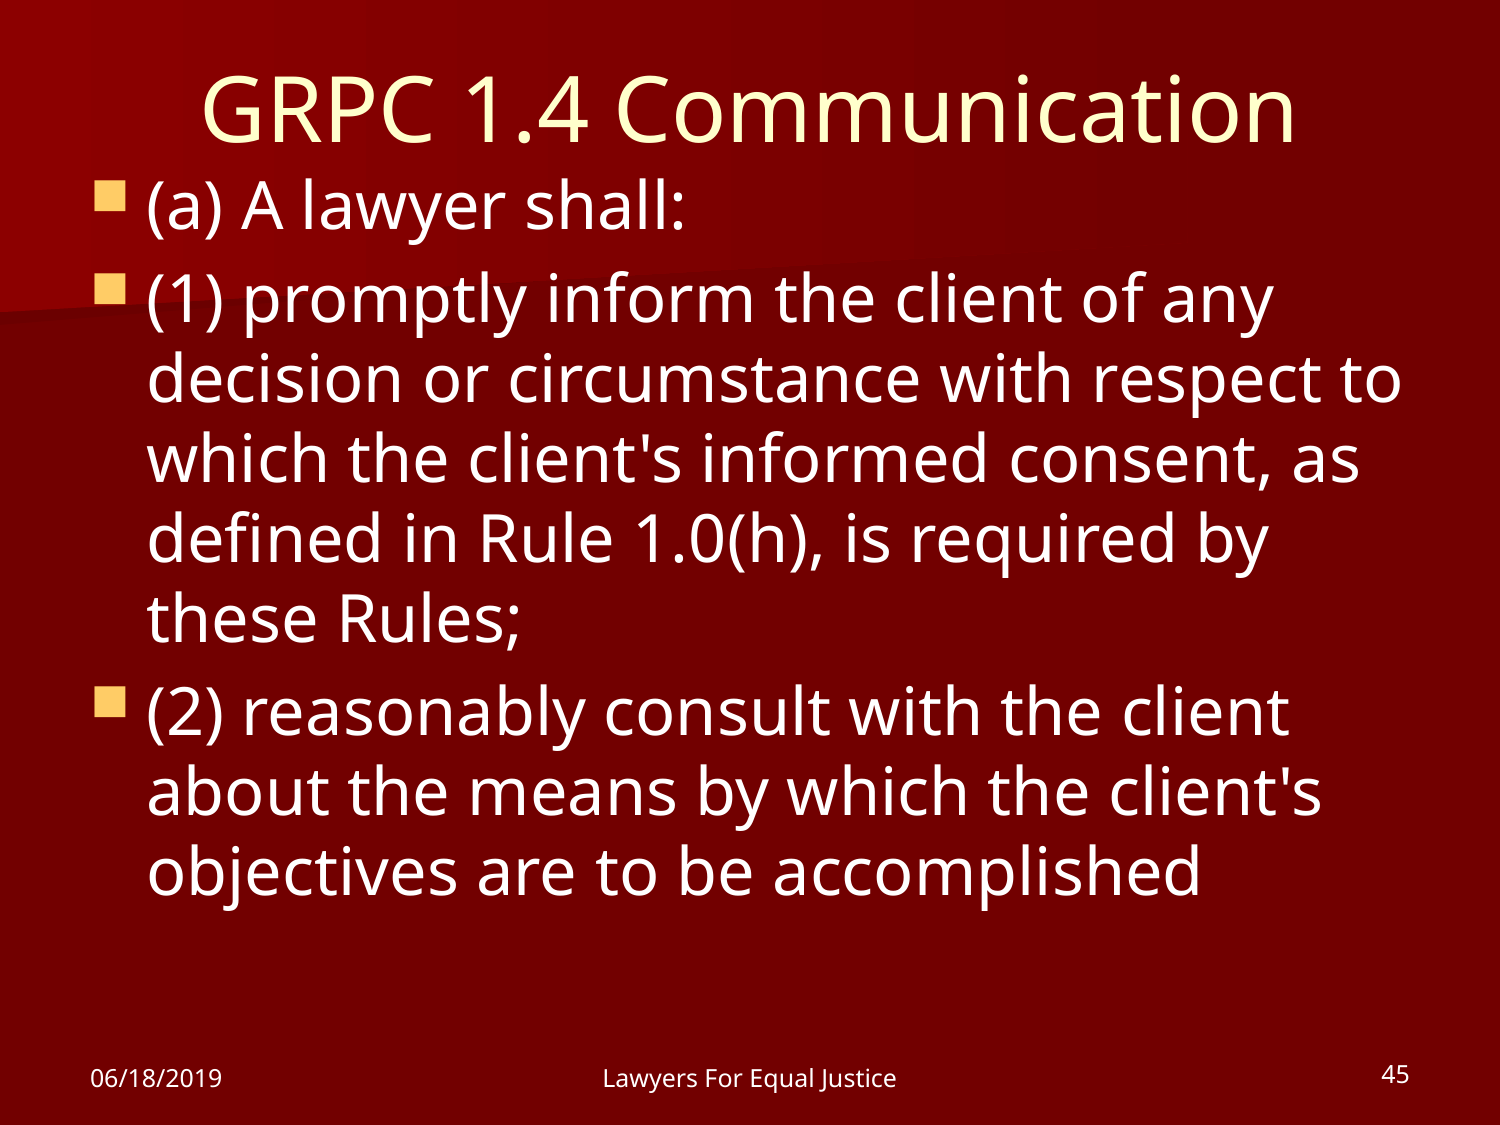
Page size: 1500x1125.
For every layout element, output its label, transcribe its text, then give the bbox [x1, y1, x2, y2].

slide_number 45 [1074, 1025, 1425, 1100]
footer Lawyers For Equal Justice [512, 1025, 988, 1100]
list (a) A lawyer shall: (1) promptly inform the client of any decision or circumstance with respect to which the client's informed consent, as defined in Rule 1.0(h), is required by these Rules; (2) reasonably consult with the client about the means by which the client's objectives are to be accomplished [75, 154, 1425, 1025]
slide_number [75, 1025, 425, 1100]
title GRPC 1.4 Communication [75, 45, 1425, 154]
